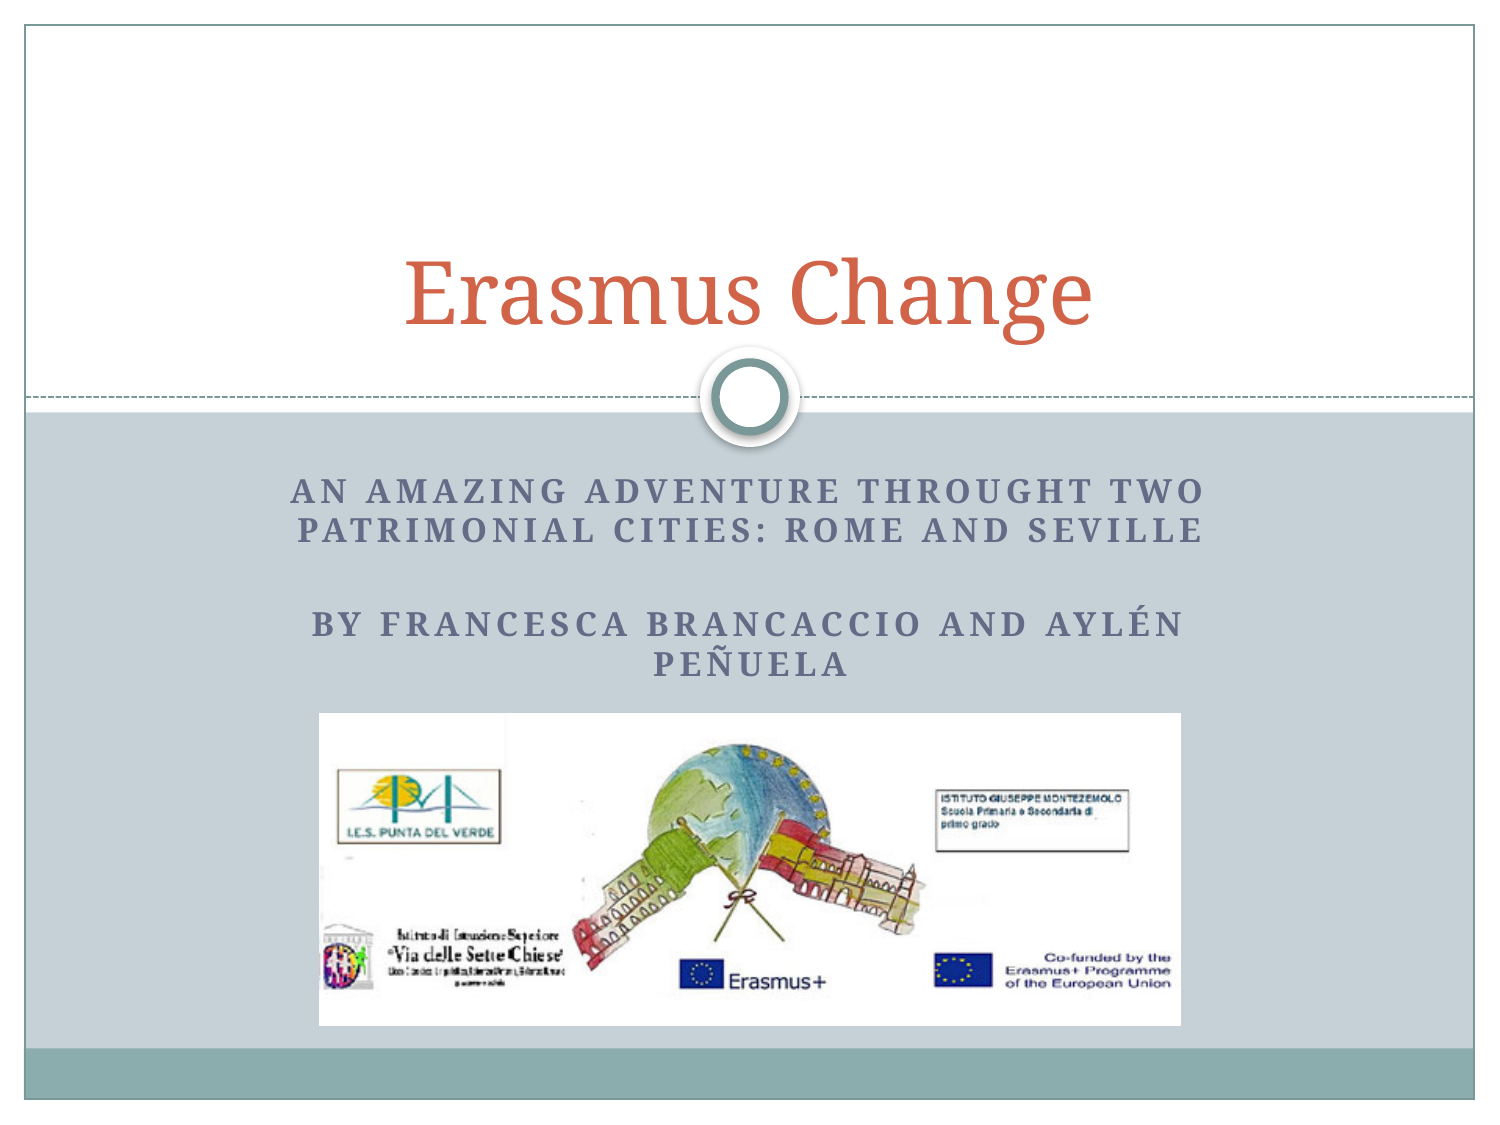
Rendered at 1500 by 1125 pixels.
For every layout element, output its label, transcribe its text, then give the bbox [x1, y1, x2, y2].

title Erasmus Change [112, 62, 1388, 350]
subtitle An amazing adventure throught two patrimonial cities: Rome and Seville By Francesca Brancaccio and Aylén Peñuela [225, 462, 1275, 750]
picture [319, 712, 1181, 1026]
